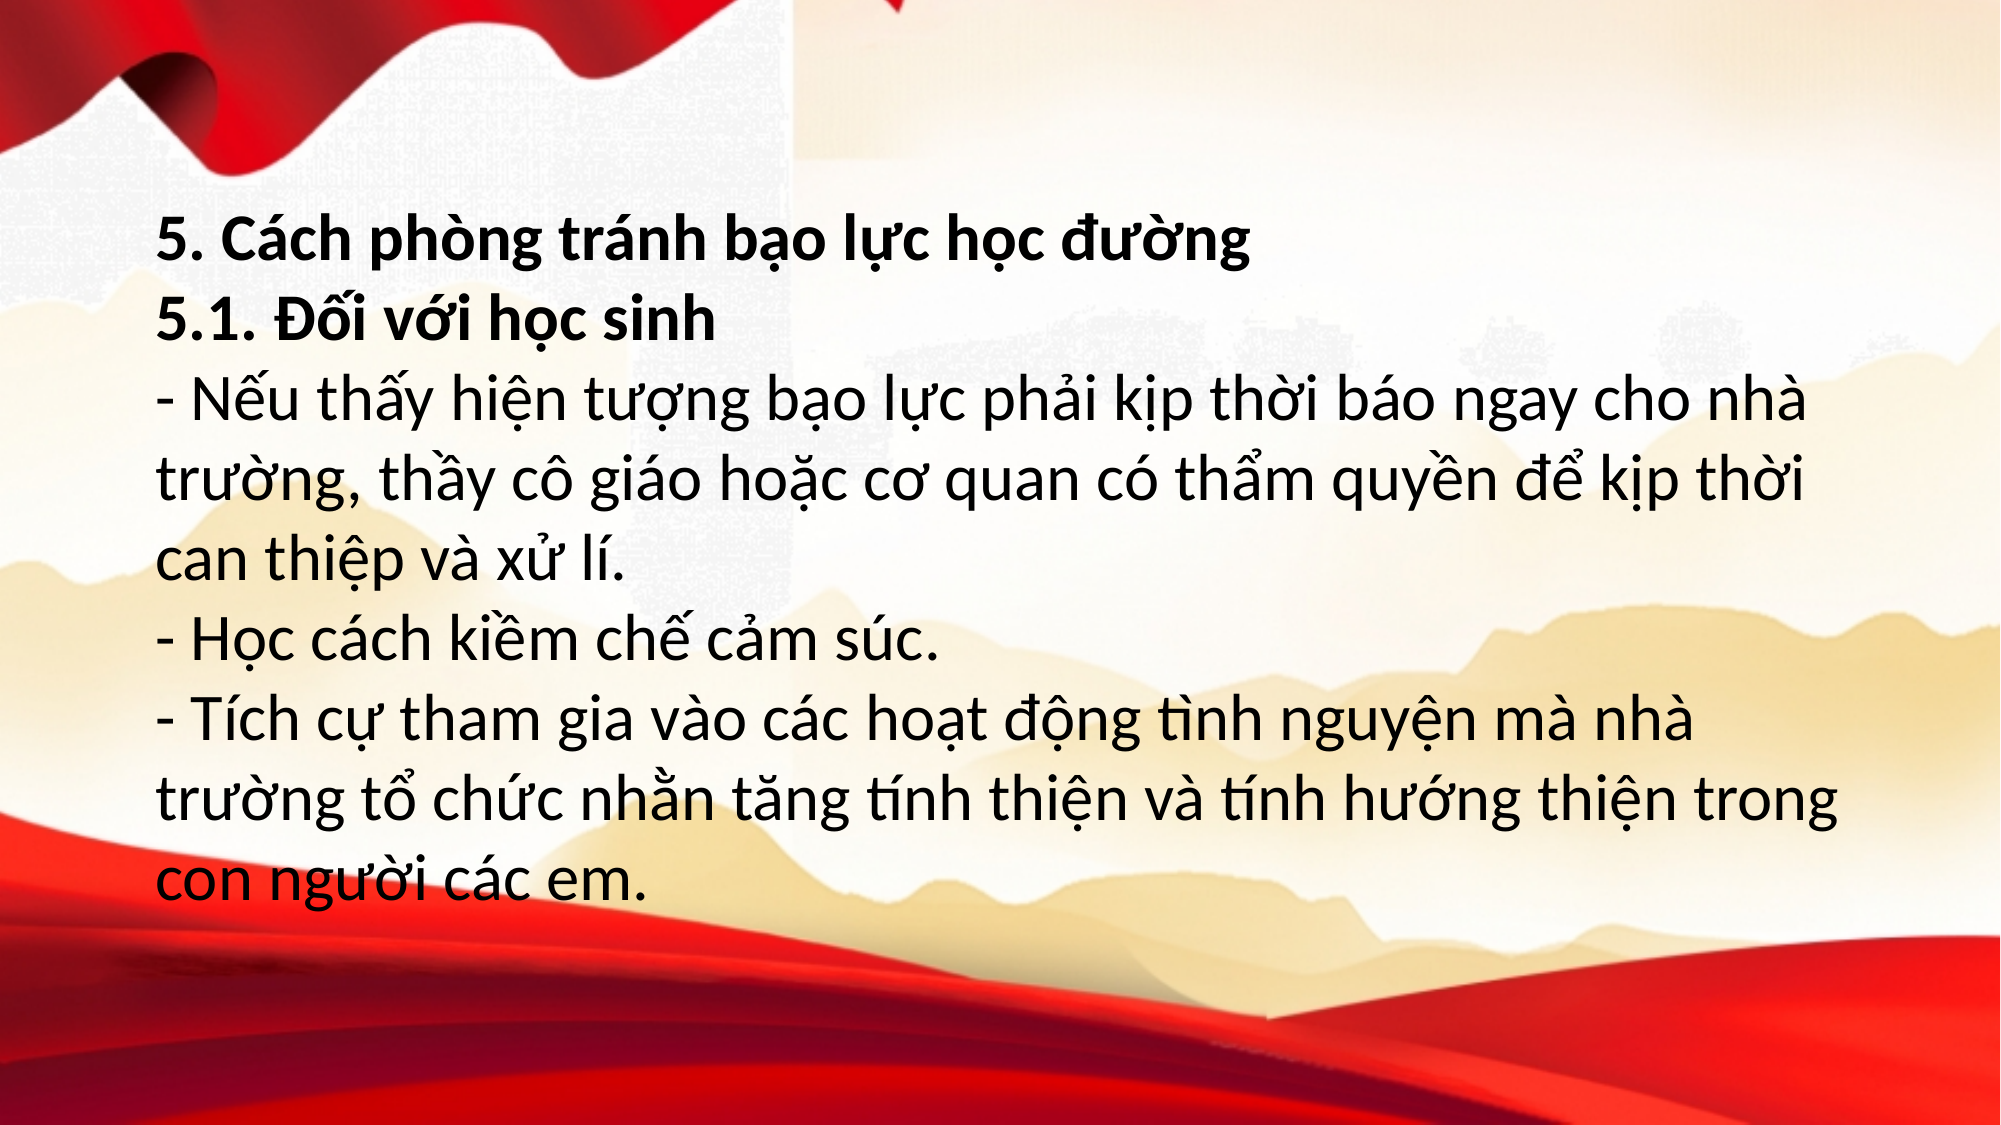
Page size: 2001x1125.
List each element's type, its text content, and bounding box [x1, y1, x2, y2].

text_box 5. Cách phòng tránh bạo lực học đường 5.1. Đối với học sinh - Nếu thấy hiện tượng bạo lực phải kịp thời báo ngay cho nhà trường, thầy cô giáo hoặc cơ quan có thẩm quyền để kịp thời can thiệp và xử lí. - Học cách kiềm chế cảm súc. - Tích cự tham gia vào các hoạt động tình nguyện mà nhà trường tổ chức nhằn tăng tính thiện và tính hướng thiện trong con người các em. [140, 186, 1891, 966]
picture [0, 0, 2001, 1125]
